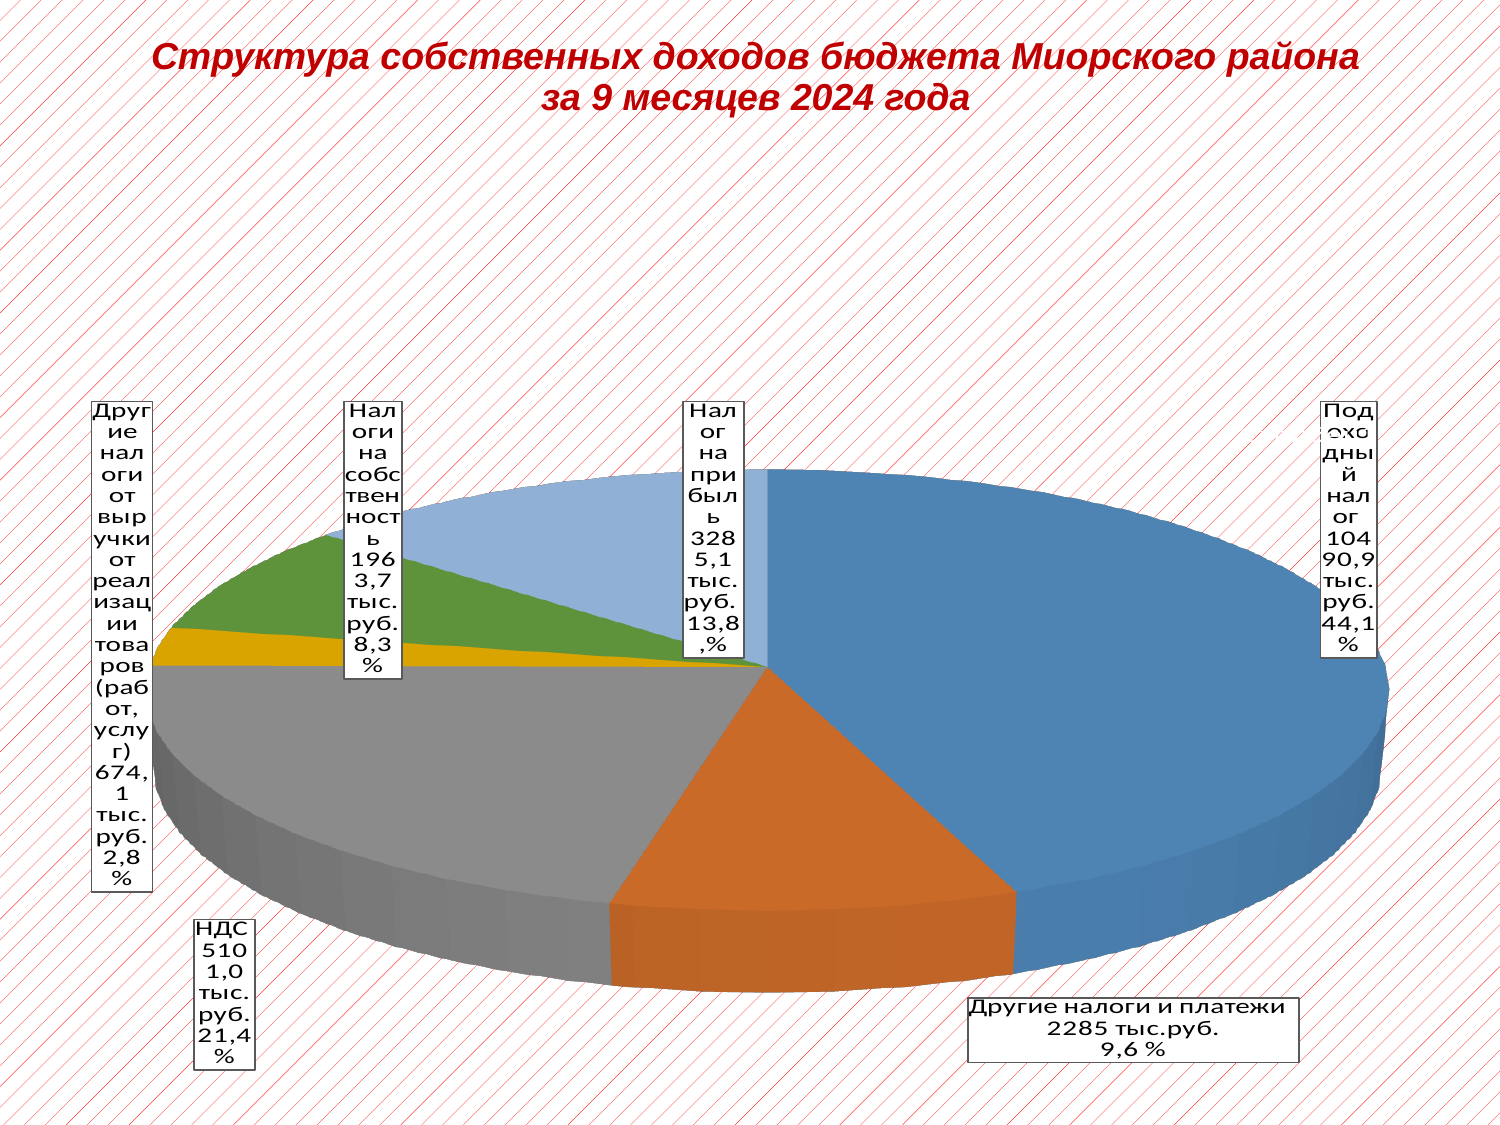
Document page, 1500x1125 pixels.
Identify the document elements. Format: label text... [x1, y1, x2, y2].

title Структура собственных доходов бюджета Миорского района за 9 месяцев 2024 года [100, 19, 1412, 137]
chart [76, 137, 1459, 1071]
